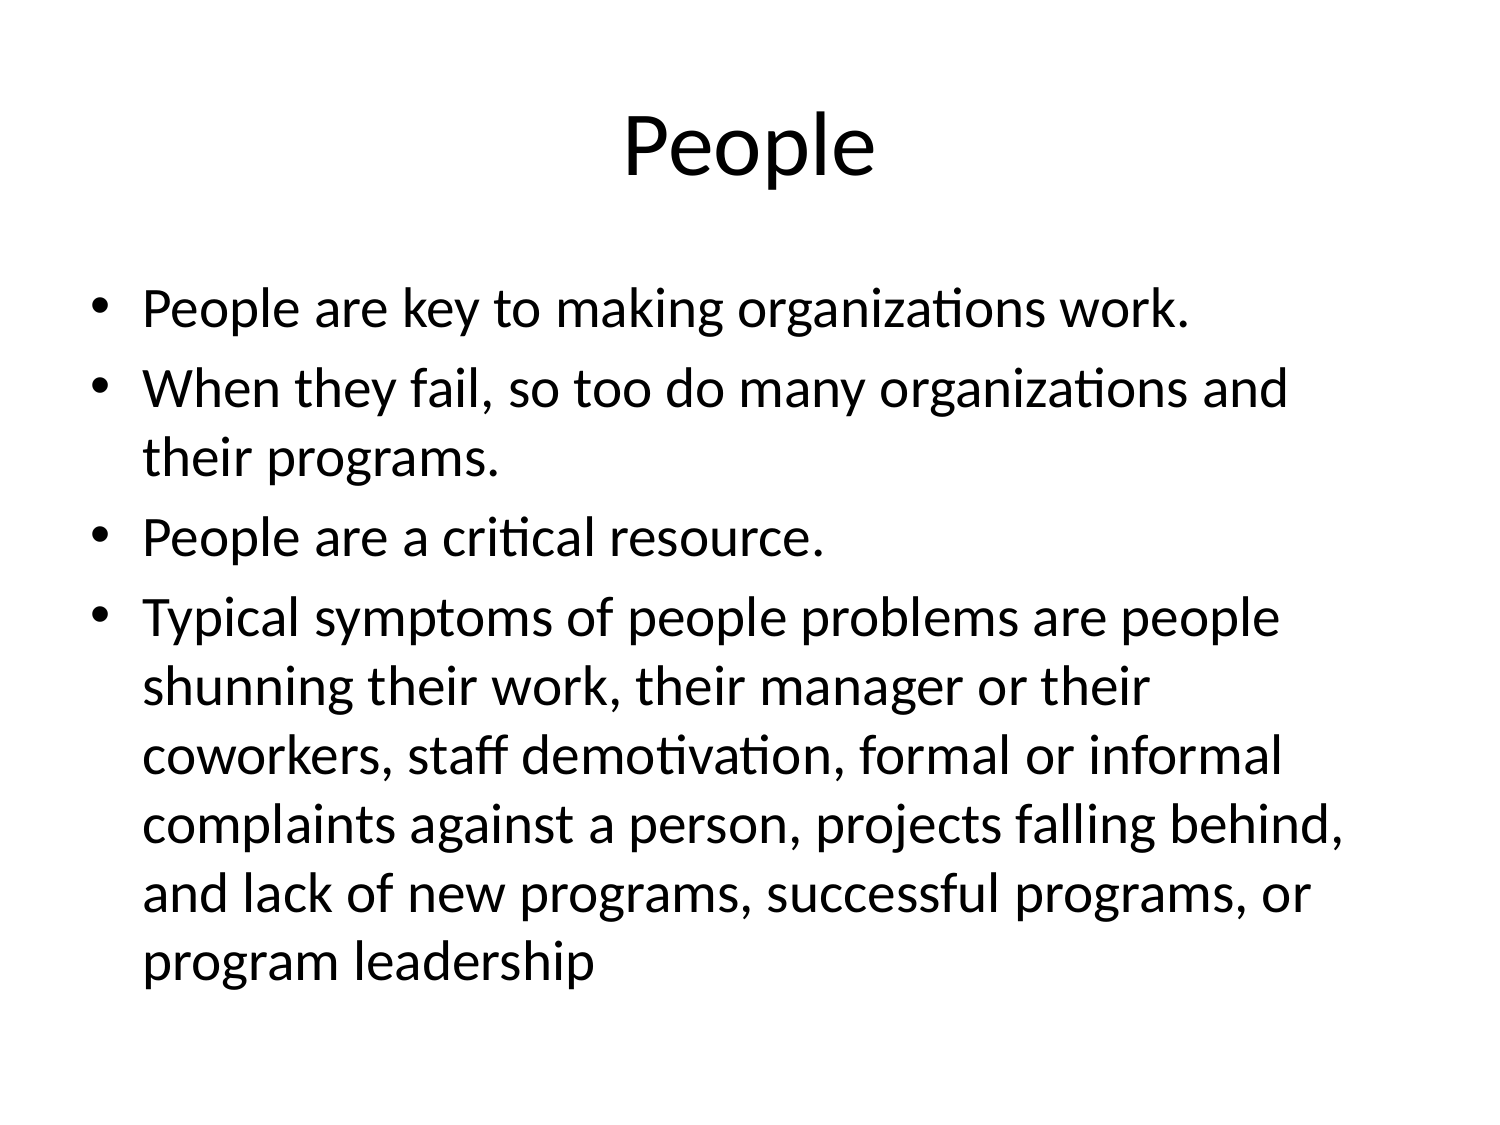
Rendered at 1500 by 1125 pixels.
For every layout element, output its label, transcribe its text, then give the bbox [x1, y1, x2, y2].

list People are key to making organizations work. When they fail, so too do many organizations and their programs. People are a critical resource. Typical symptoms of people problems are people shunning their work, their manager or their coworkers, staff demotivation, formal or informal complaints against a person, projects falling behind, and lack of new programs, successful programs, or program leadership [75, 262, 1425, 1005]
title People [75, 45, 1425, 233]
